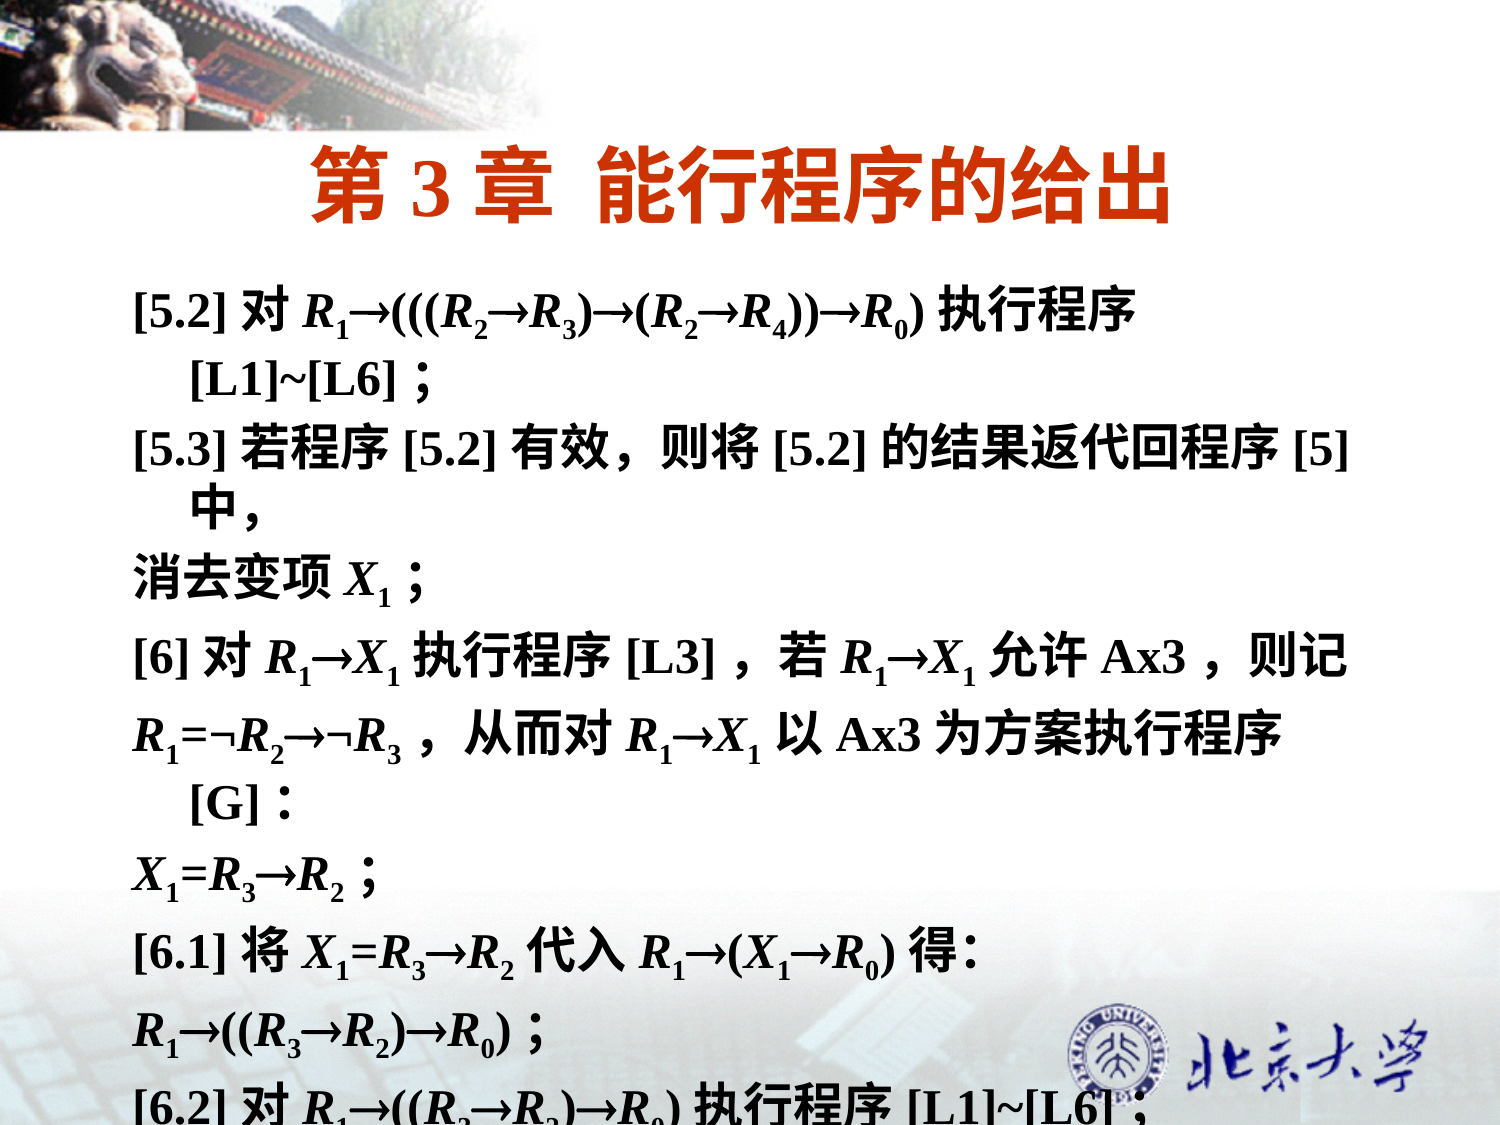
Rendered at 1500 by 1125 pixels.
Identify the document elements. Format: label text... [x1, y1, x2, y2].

list [5.2]对R1(((R2R3)(R2R4))R0)执行程序[L1]~[L6]； [5.3]若程序[5.2]有效，则将[5.2]的结果返代回程序[5]中， 消去变项X1； [6]对R1X1执行程序[L3]，若R1X1允许Ax3，则记 R1=¬R2¬R3，从而对R1X1以Ax3为方案执行程序[G]： X1=R3R2； [6.1]将X1=R3R2代入R1(X1R0)得： R1((R3R2)R0)； [6.2]对R1((R3R2)R0)执行程序[L1]~[L6]； [6.3]若程序[6.2]有效，则将[6.2]的结果返代回程序[6]中， [116, 269, 1393, 1008]
picture [0, 0, 1500, 1125]
title 第3章 能行程序的给出 [112, 128, 1372, 238]
